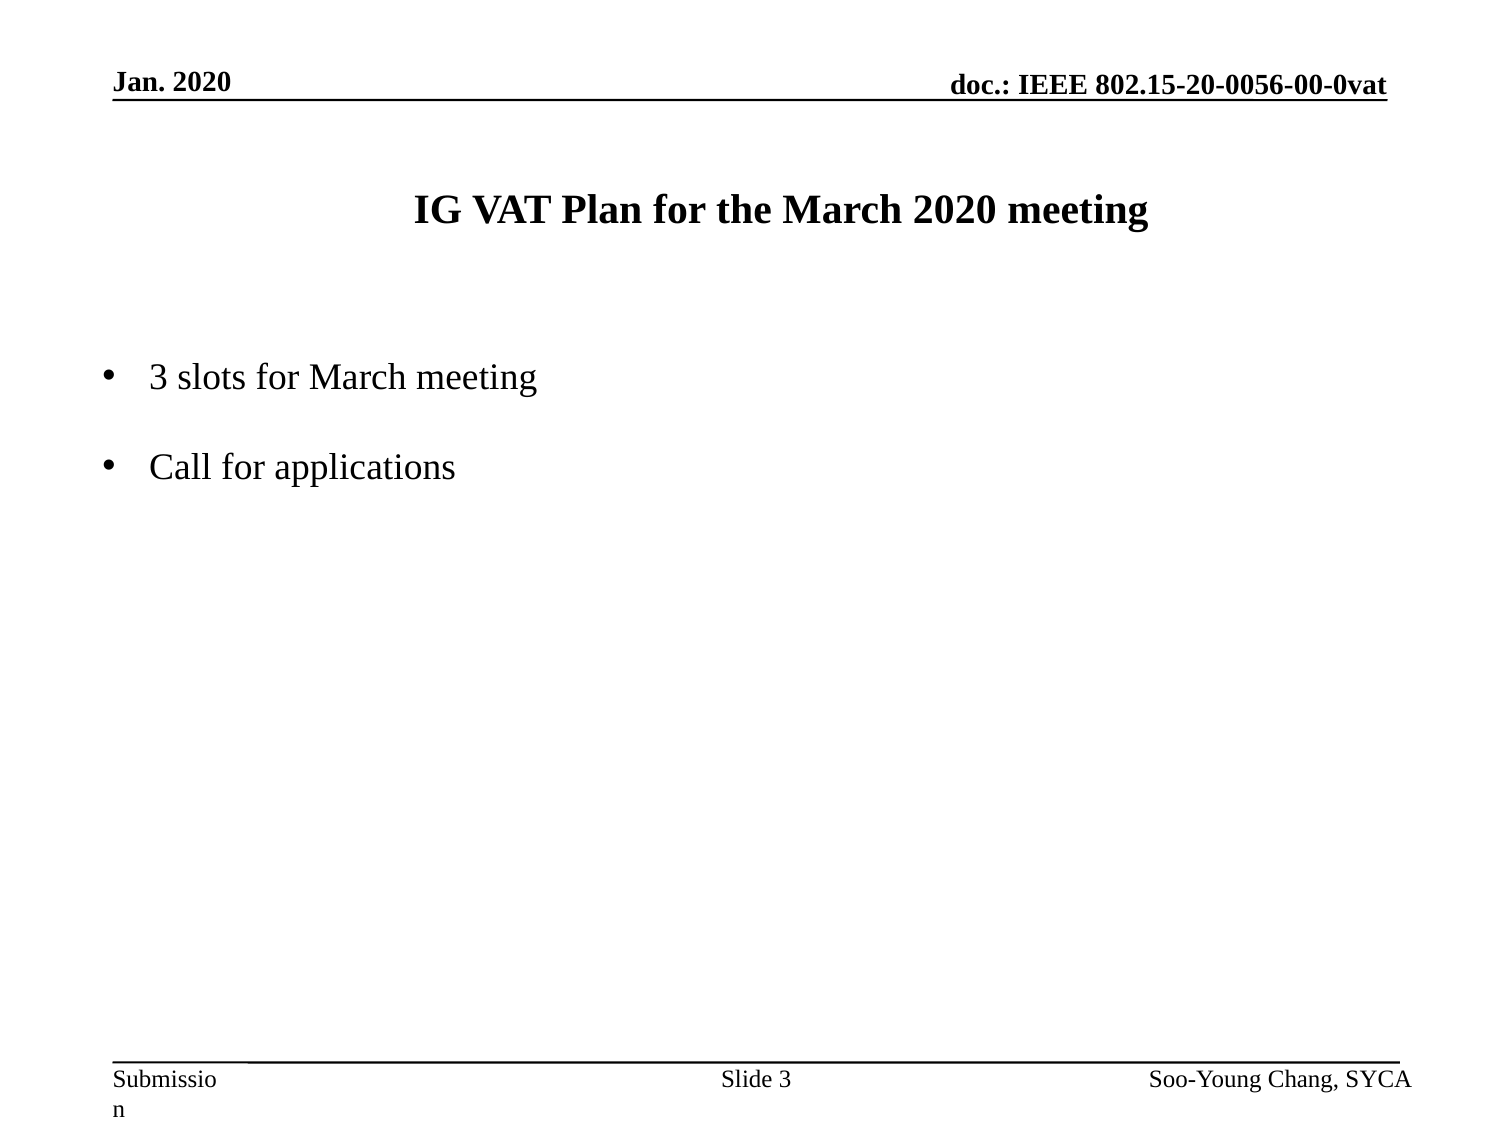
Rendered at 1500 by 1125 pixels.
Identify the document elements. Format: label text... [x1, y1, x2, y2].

slide_number Slide 3 [712, 1062, 800, 1093]
footer Soo-Young Chang, SYCA [900, 1062, 1413, 1093]
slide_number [112, 62, 375, 98]
text_box IG VAT Plan for the March 2020 meeting 3 slots for March meeting Call for applications [87, 174, 1475, 495]
